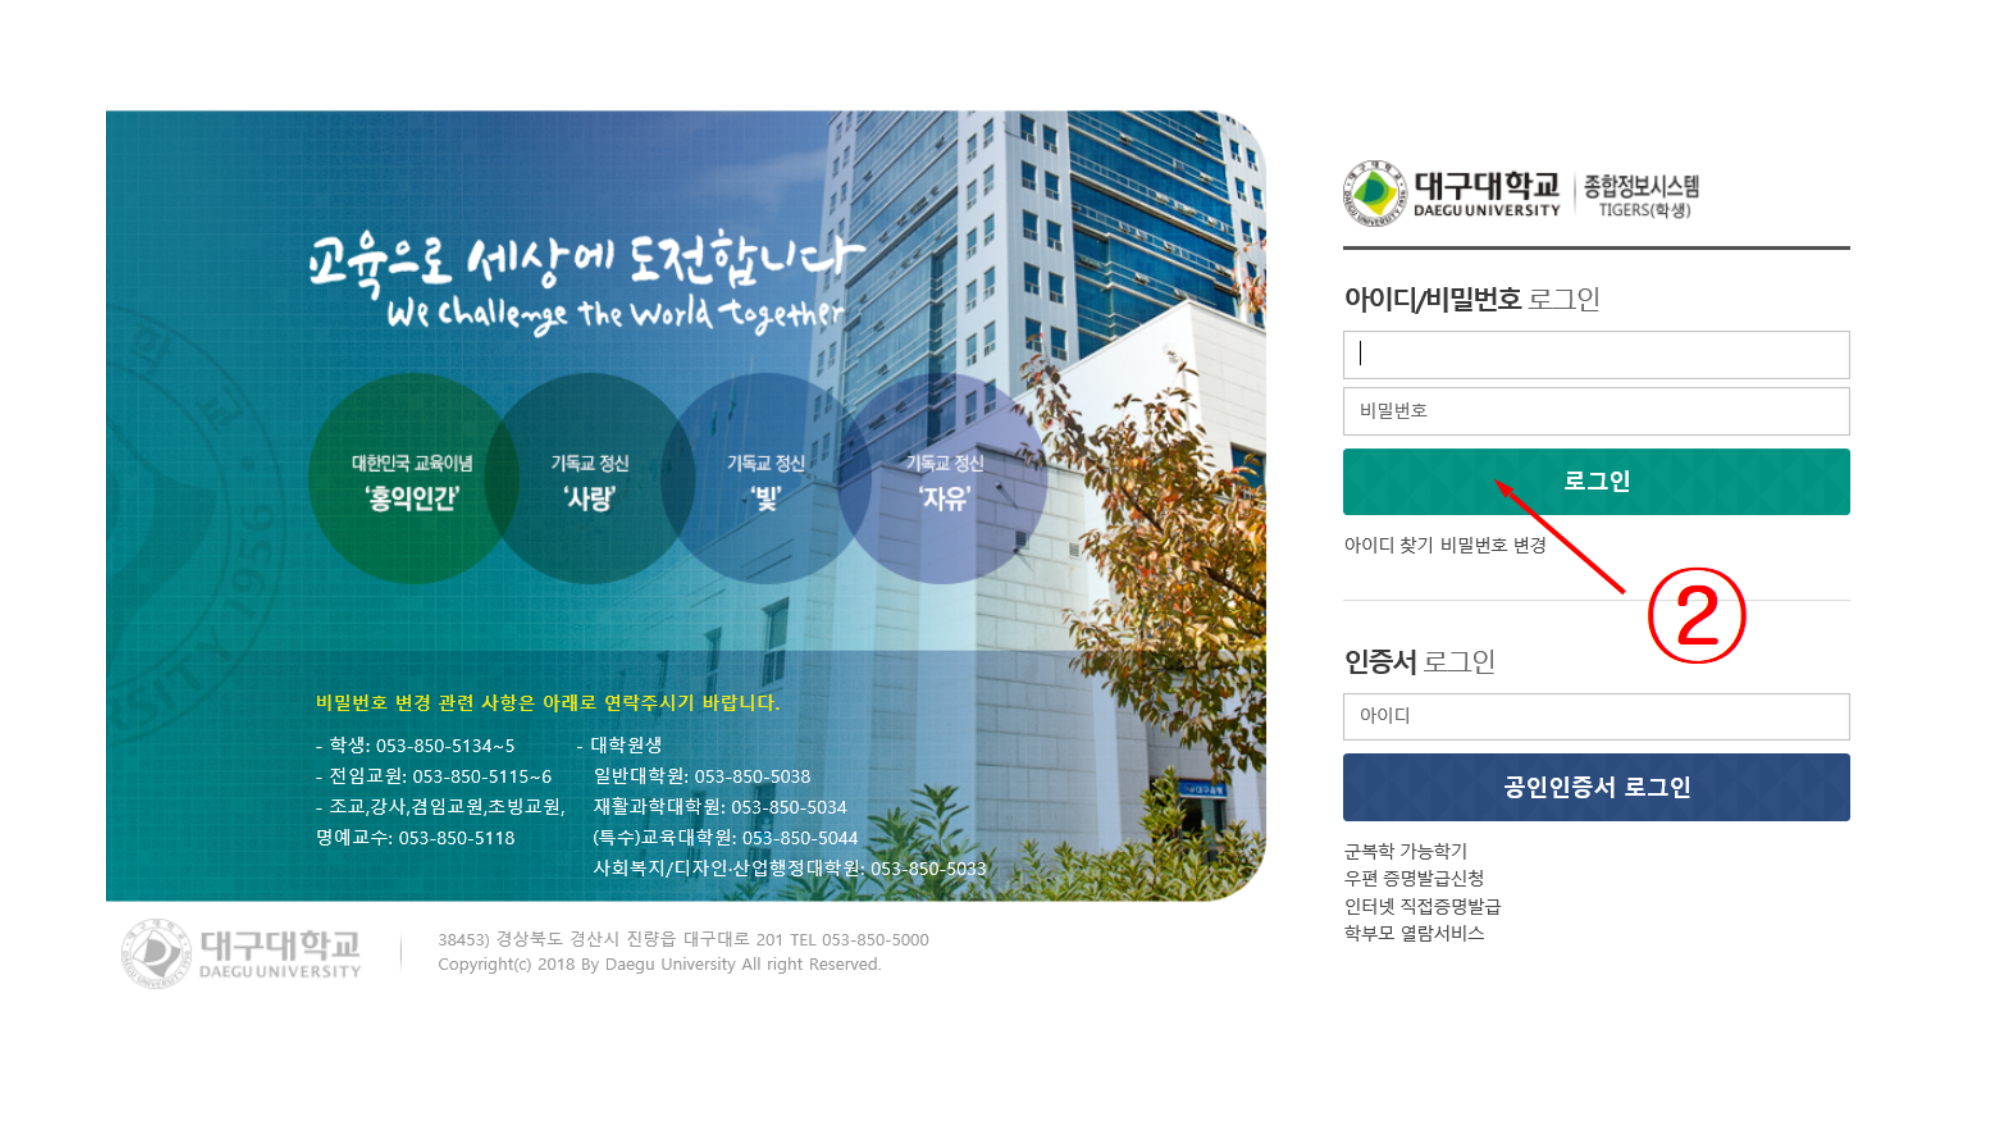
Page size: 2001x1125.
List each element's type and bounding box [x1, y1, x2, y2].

picture [106, 0, 1894, 1125]
